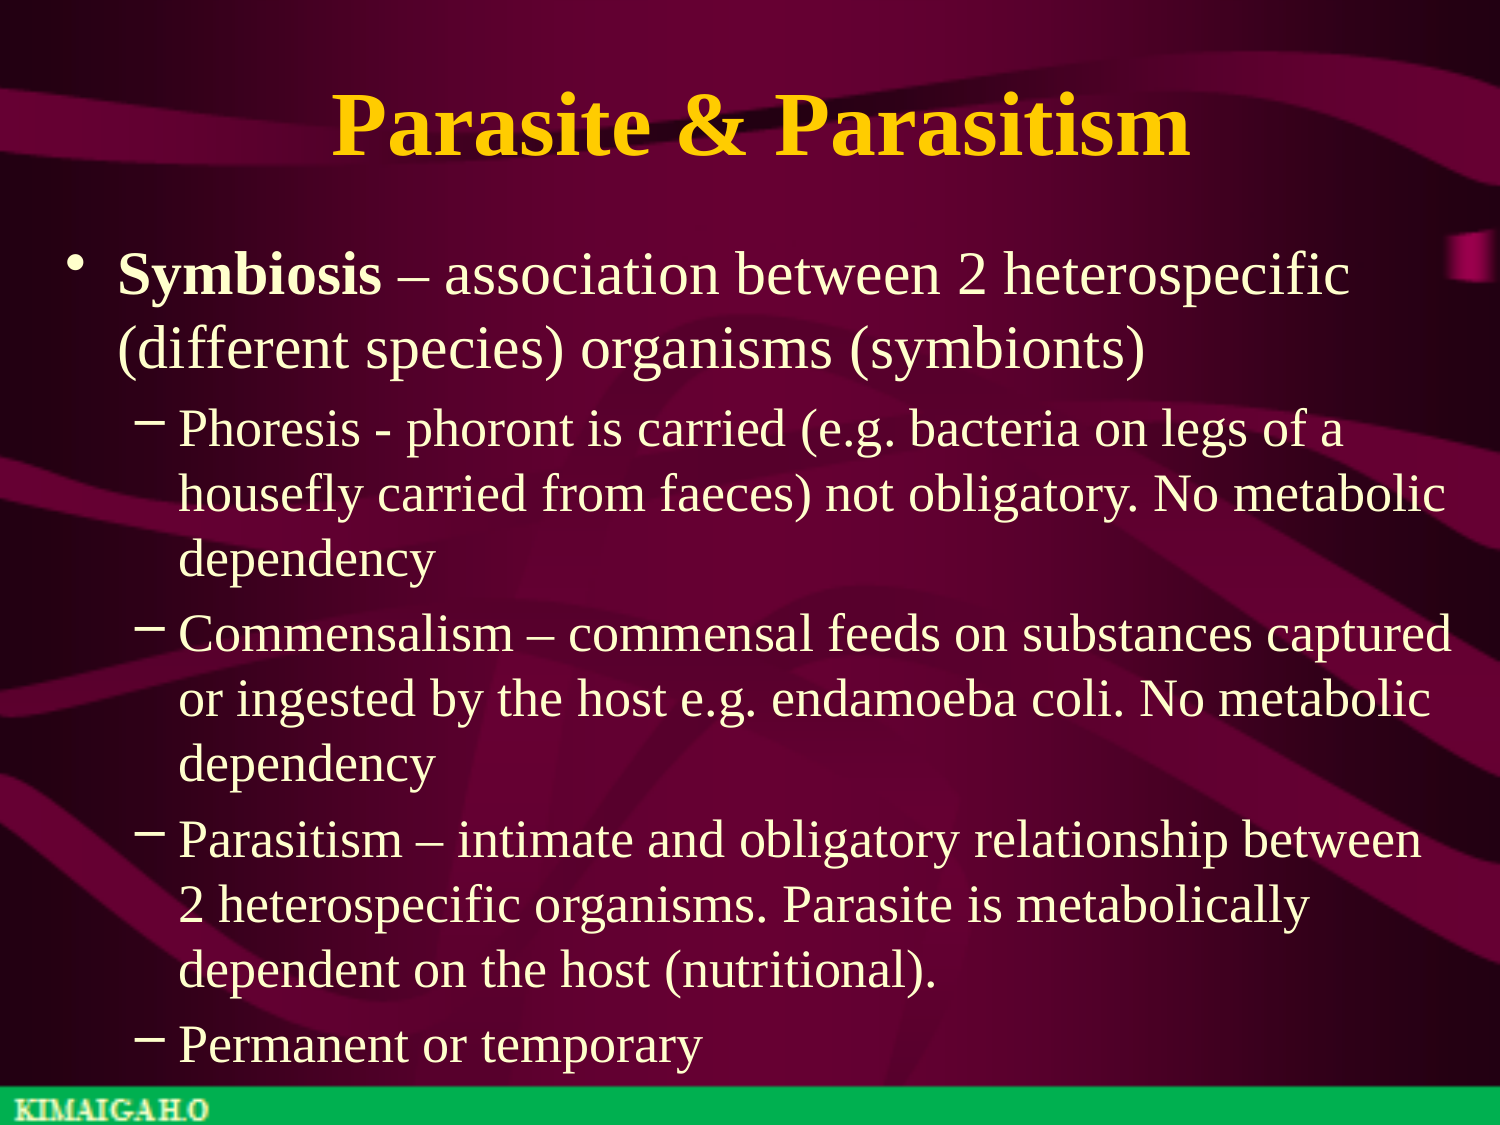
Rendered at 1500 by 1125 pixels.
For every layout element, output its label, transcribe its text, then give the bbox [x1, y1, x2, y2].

picture [0, 0, 1500, 1125]
title Parasite & Parasitism [50, 50, 1475, 188]
list Symbiosis – association between 2 heterospecific (different species) organisms (symbionts) Phoresis - phoront is carried (e.g. bacteria on legs of a housefly carried from faeces) not obligatory. No metabolic dependency Commensalism – commensal feeds on substances captured or ingested by the host e.g. endamoeba coli. No metabolic dependency Parasitism – intimate and obligatory relationship between 2 heterospecific organisms. Parasite is metabolically dependent on the host (nutritional). Permanent or temporary [50, 224, 1475, 1088]
